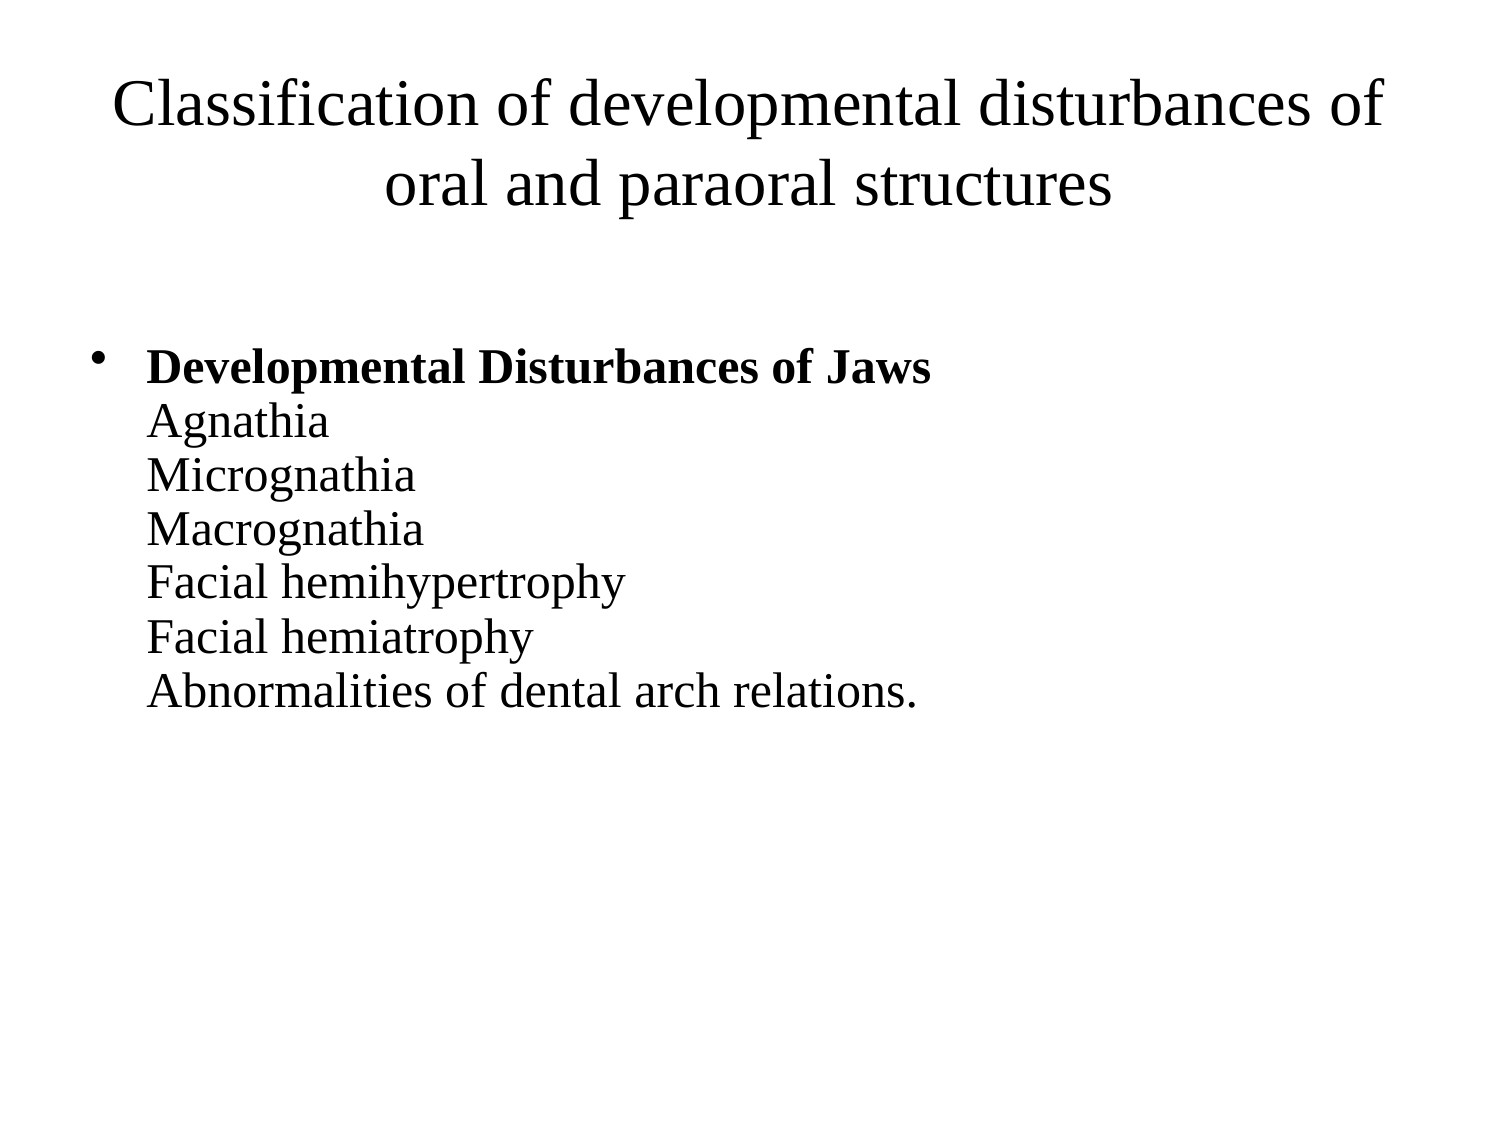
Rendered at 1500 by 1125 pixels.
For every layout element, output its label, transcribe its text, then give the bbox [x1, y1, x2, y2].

title Classification of developmental disturbances of oral and paraoral structures [74, 44, 1426, 233]
list Developmental Disturbances of Jaws Agnathia Micrognathia Macrognathia Facial hemihypertrophy Facial hemiatrophy Abnormalities of dental arch relations. [74, 262, 1426, 1125]
